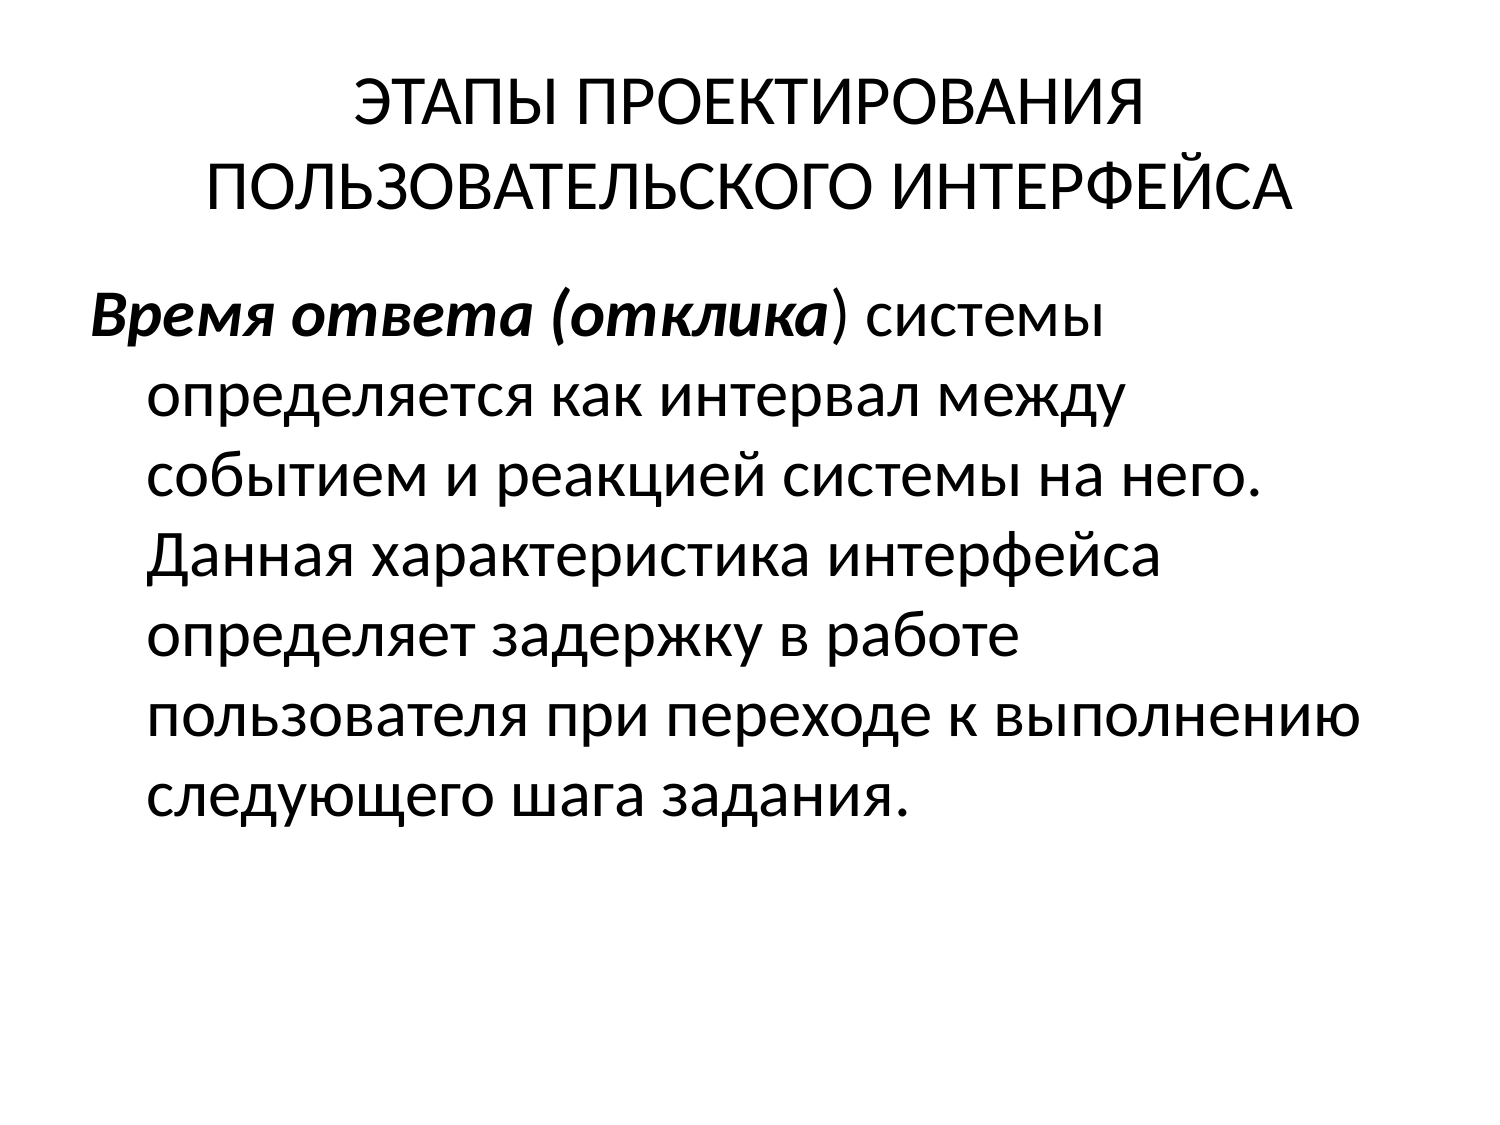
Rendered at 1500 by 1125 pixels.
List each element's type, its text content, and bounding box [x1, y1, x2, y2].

title ЭТАПЫ ПРОЕКТИРОВАНИЯ ПОЛЬЗОВАТЕЛЬСКОГО ИНТЕРФЕЙСА [75, 45, 1425, 233]
list Время ответа (отклика) системы определяется как интервал между событием и реакцией системы на него. Данная характеристика интерфейса определяет задержку в работе пользователя при переходе к выполнению следующего шага задания. [75, 262, 1425, 1005]
